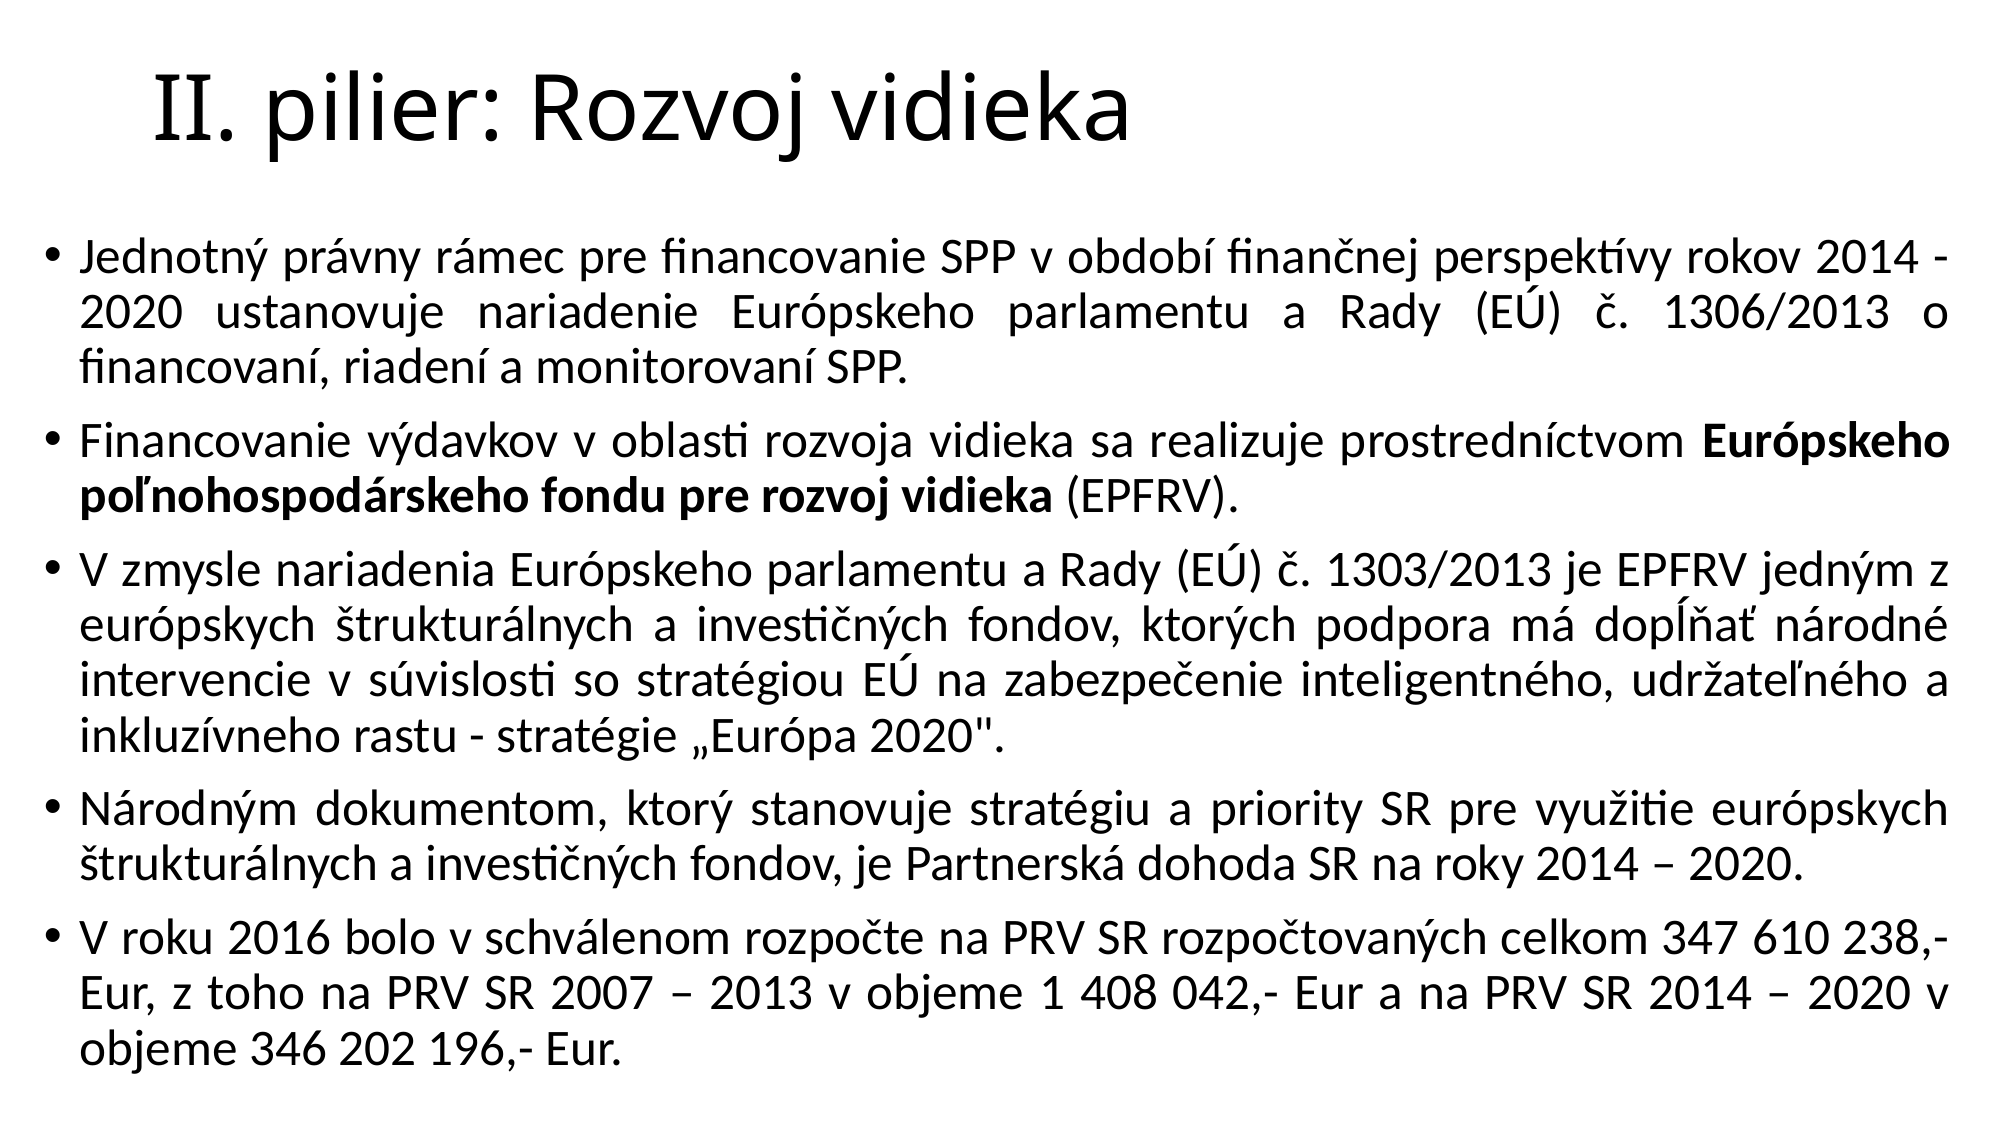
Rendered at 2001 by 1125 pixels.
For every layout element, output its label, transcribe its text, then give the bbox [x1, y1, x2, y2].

title II. pilier: Rozvoj vidieka [137, 30, 1863, 192]
list Jednotný právny rámec pre financovanie SPP v období finančnej perspektívy rokov 2014 - 2020 ustanovuje nariadenie Európskeho parlamentu a Rady (EÚ) č. 1306/2013 o financovaní, riadení a monitorovaní SPP. Financovanie výdavkov v oblasti rozvoja vidieka sa realizuje prostredníctvom Európskeho poľnohospodárskeho fondu pre rozvoj vidieka (EPFRV). V zmysle nariadenia Európskeho parlamentu a Rady (EÚ) č. 1303/2013 je EPFRV jedným z európskych štrukturálnych a investičných fondov, ktorých podpora má dopĺňať národné intervencie v súvislosti so stratégiou EÚ na zabezpečenie inteligentného, udržateľného a inkluzívneho rastu - stratégie „Európa 2020". Národným dokumentom, ktorý stanovuje stratégiu a priority SR pre využitie európskych štrukturálnych a investičných fondov, je Partnerská dohoda SR na roky 2014 – 2020. V roku 2016 bolo v schválenom rozpočte na PRV SR rozpočtovaných celkom 347 610 238,- Eur, z toho na PRV SR 2007 – 2013 v objeme 1 408 042,- Eur a na PRV SR 2014 – 2020 v objeme 346 202 196,- Eur. [28, 221, 1967, 1095]
